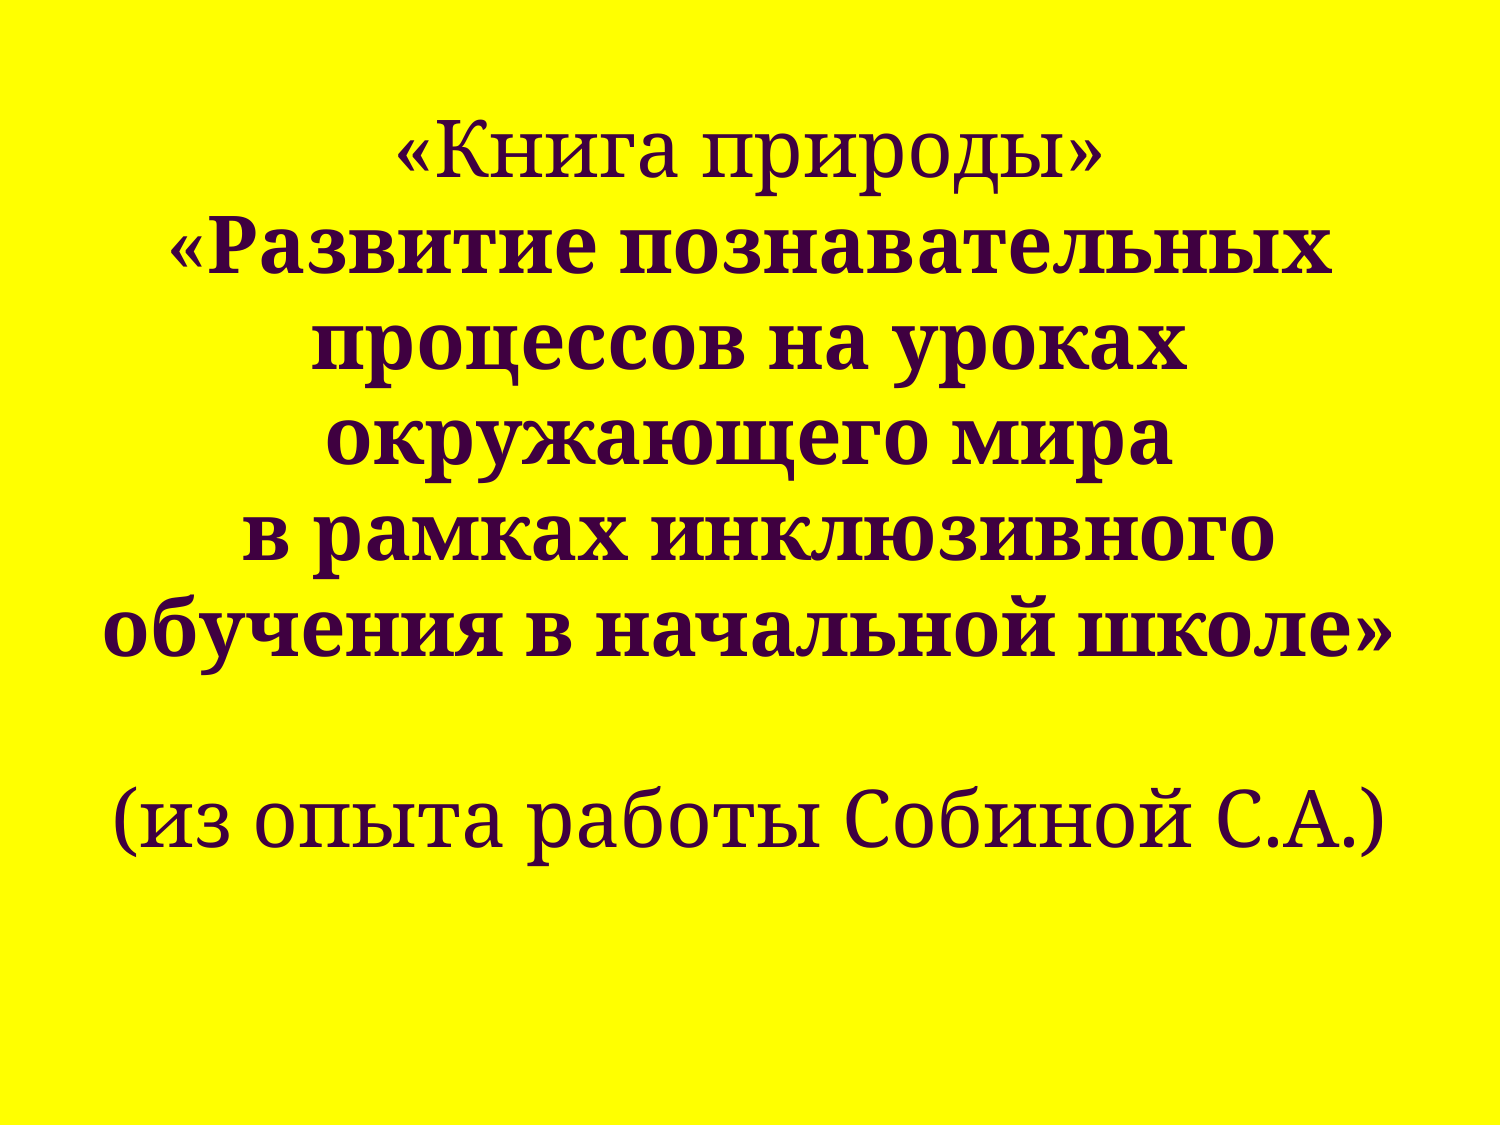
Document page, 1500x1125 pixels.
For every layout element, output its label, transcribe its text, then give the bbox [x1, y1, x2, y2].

title «Книга природы» «Развитие познавательных процессов на уроках окружающего мира в рамках инклюзивного обучения в начальной школе» (из опыта работы Собиной С.А.) [75, 45, 1425, 917]
